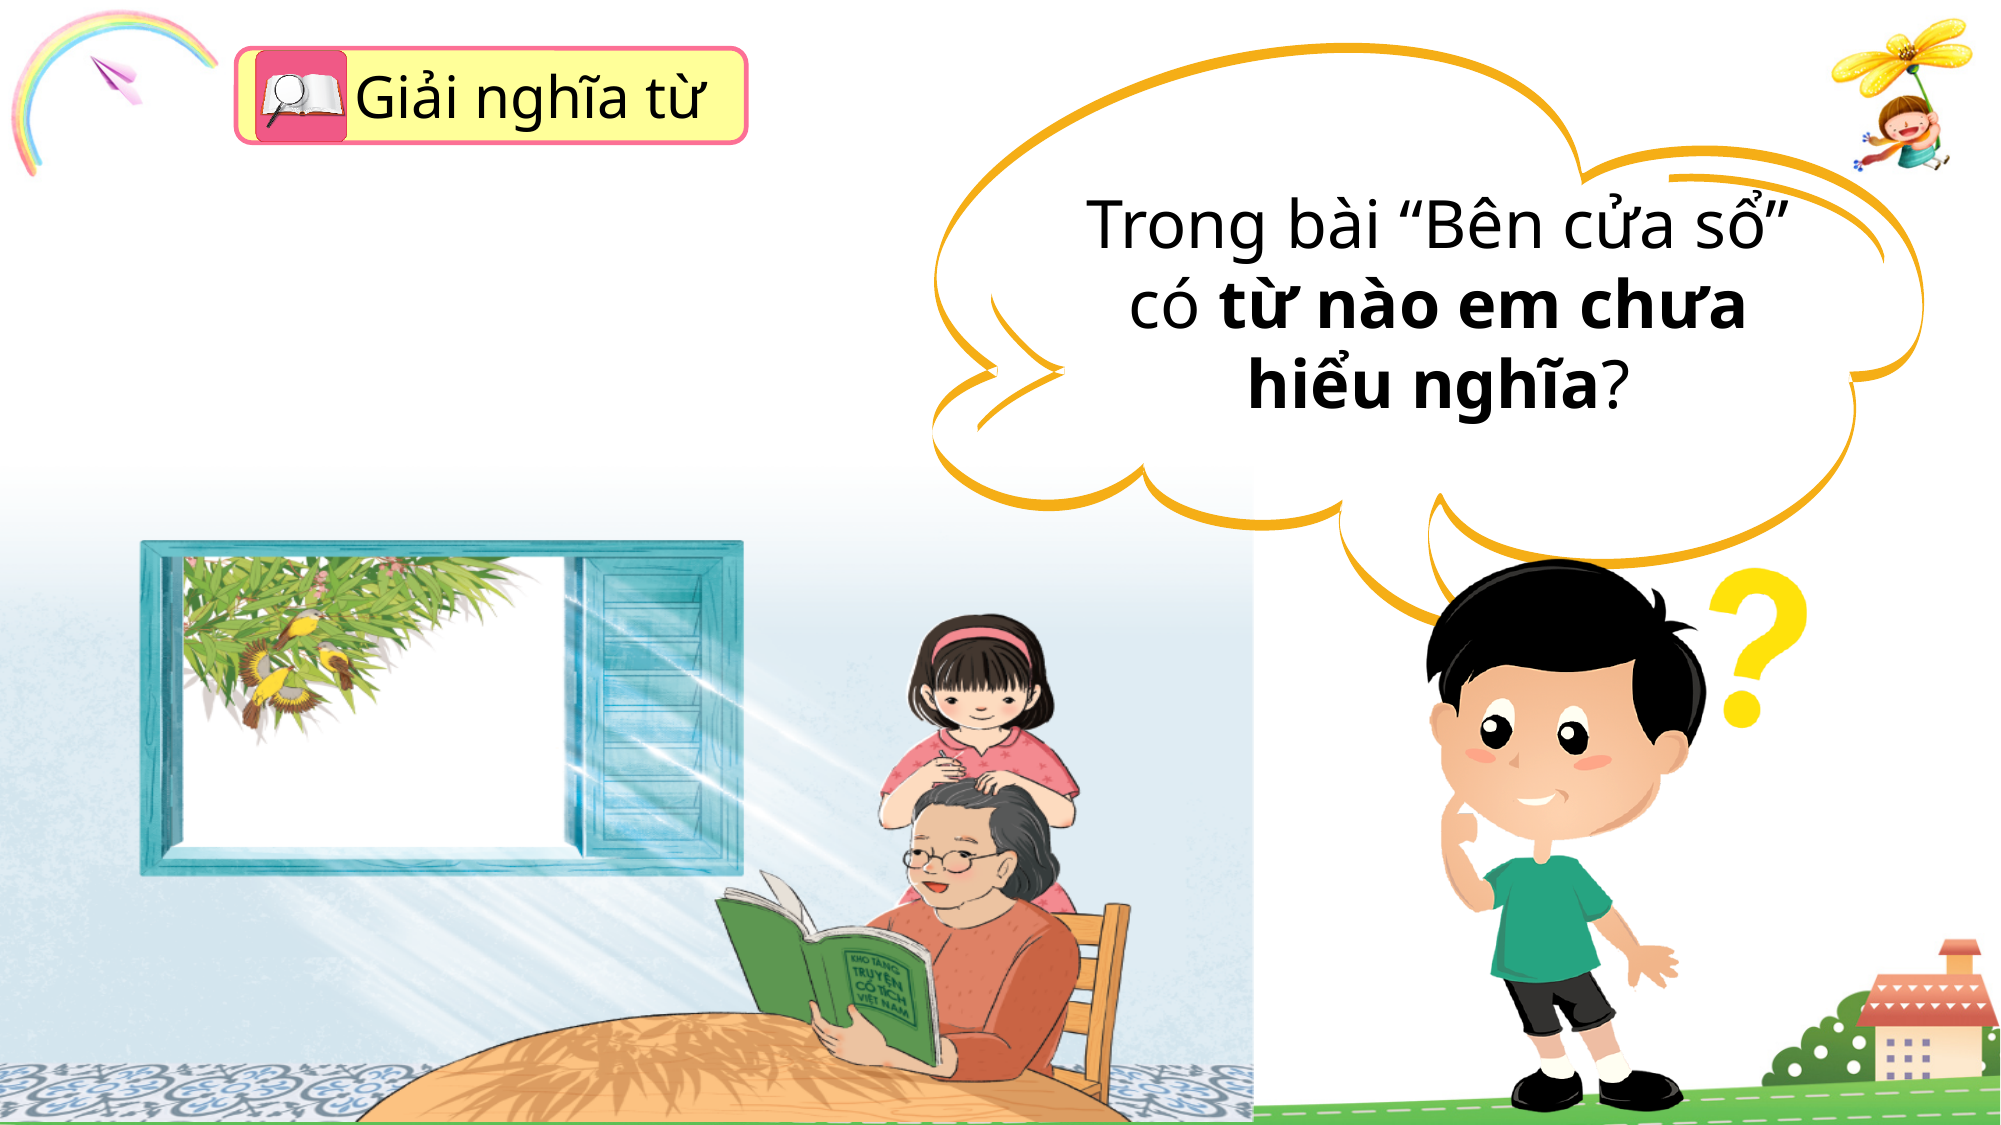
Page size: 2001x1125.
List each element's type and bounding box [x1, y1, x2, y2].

text_box [921, 24, 1937, 636]
picture [0, 0, 2001, 1125]
text_box [235, 47, 747, 145]
